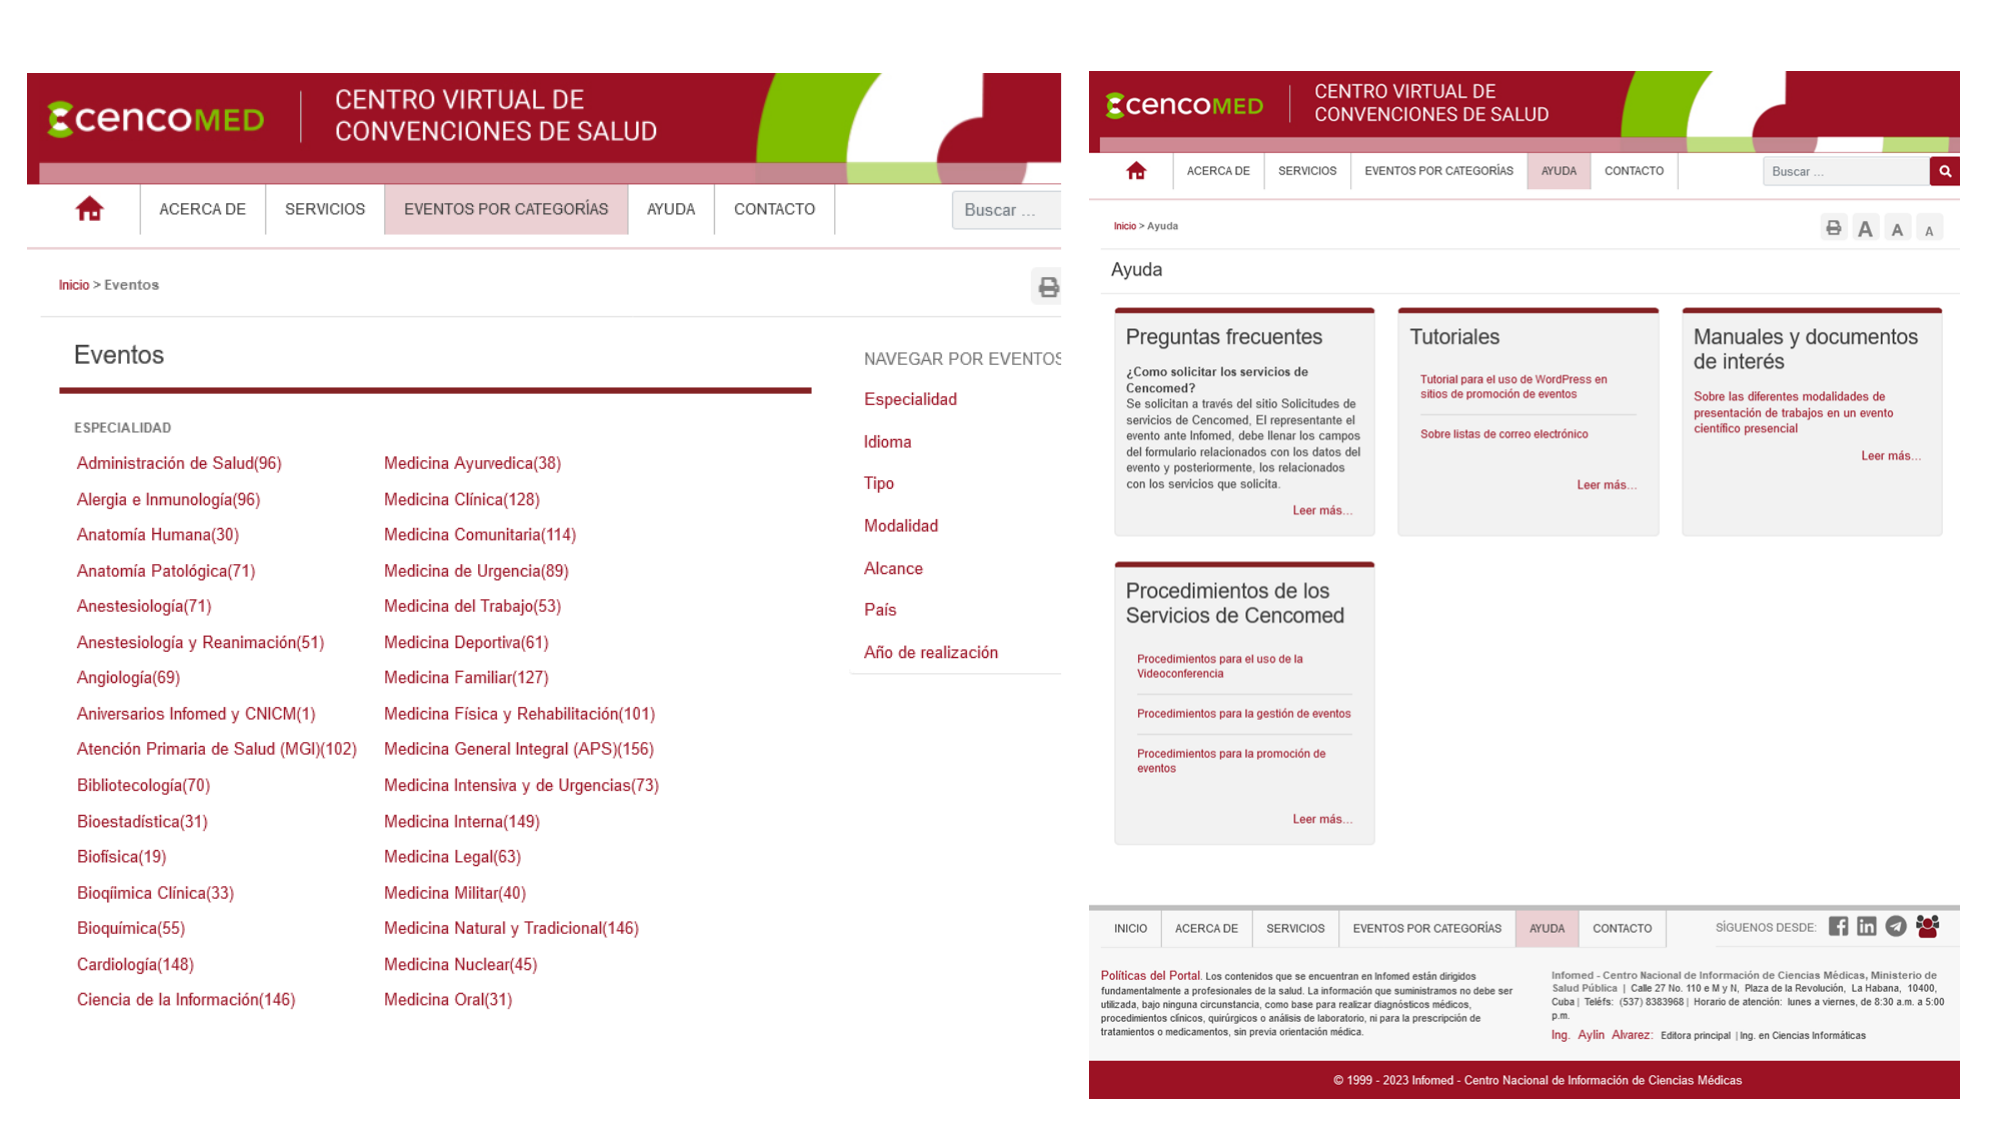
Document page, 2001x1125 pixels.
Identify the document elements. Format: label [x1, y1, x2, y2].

picture [0, 59, 1062, 1019]
picture [1089, 71, 1960, 1099]
